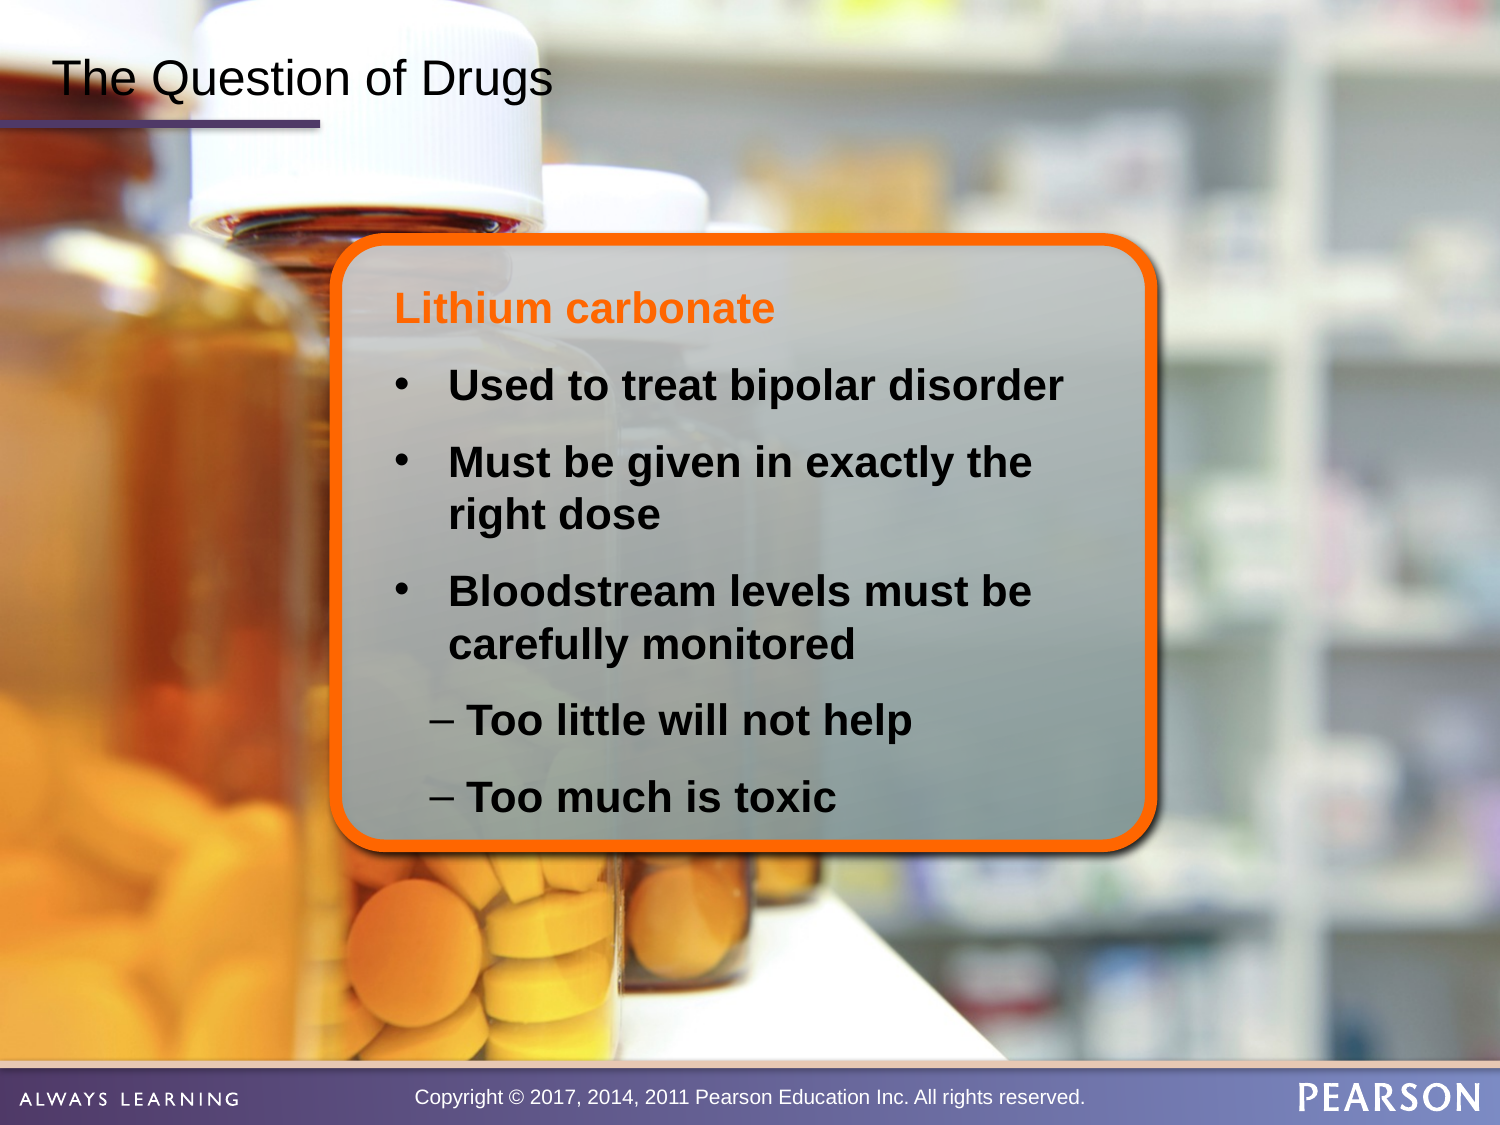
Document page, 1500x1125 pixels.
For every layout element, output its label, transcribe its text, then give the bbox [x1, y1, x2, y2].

text_box [335, 239, 1152, 846]
picture [0, 0, 1500, 1060]
list Lithium carbonate Used to treat bipolar disorder Must be given in exactly the right dose Bloodstream levels must be carefully monitored Too little will not help Too much is toxic [379, 272, 1112, 830]
title The Question of Drugs [36, 31, 1312, 120]
